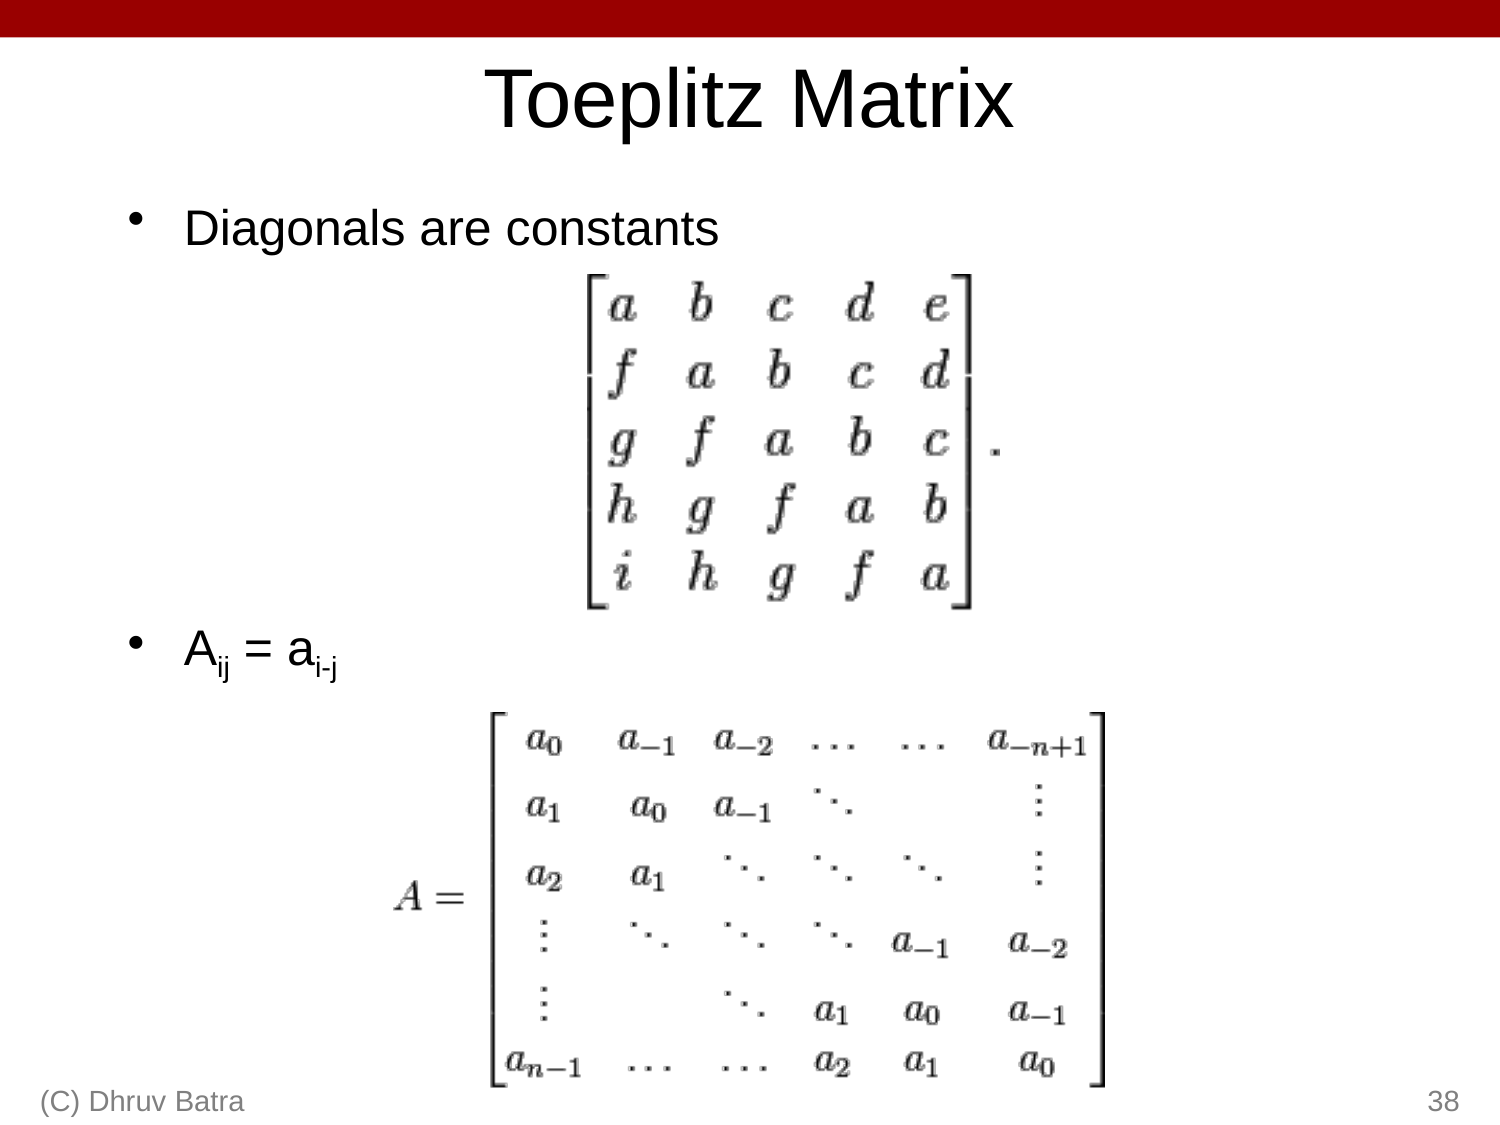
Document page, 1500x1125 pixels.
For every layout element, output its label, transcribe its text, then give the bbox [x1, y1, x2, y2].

slide_number 38 [1162, 1049, 1476, 1125]
footer (C) Dhruv Batra [24, 1049, 501, 1125]
picture [587, 274, 1001, 613]
title Toeplitz Matrix [112, 37, 1388, 151]
picture [393, 712, 1105, 1090]
list Diagonals are constants Aij = ai-j [112, 187, 1388, 1051]
